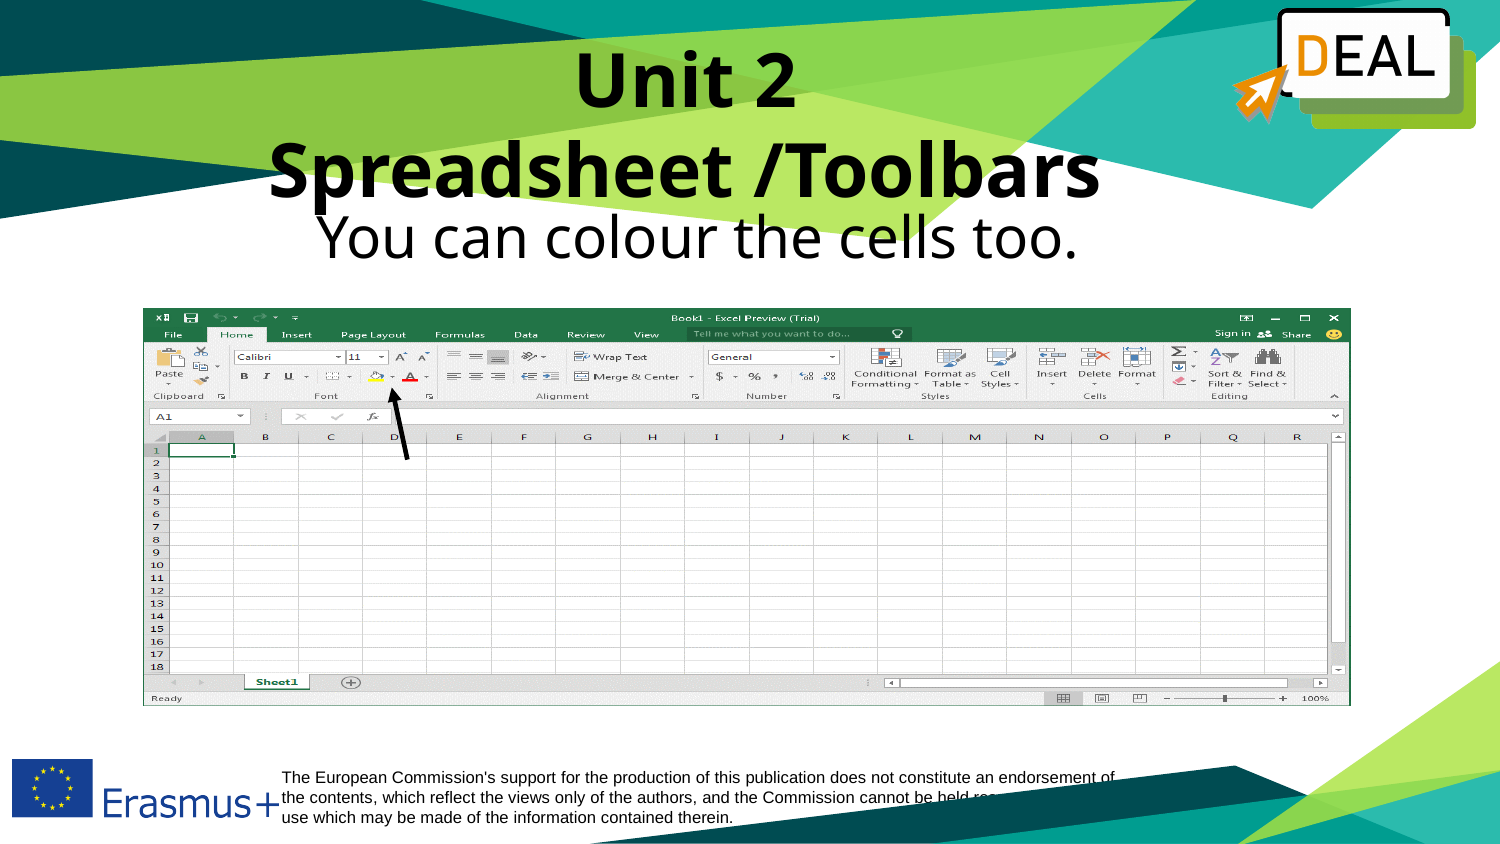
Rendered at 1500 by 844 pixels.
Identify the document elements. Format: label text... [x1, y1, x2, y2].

list You can colour the cells too. [145, 707, 1355, 808]
picture [12, 759, 279, 818]
picture [143, 307, 1351, 706]
picture [1232, 8, 1476, 129]
list You can colour the cells too. [145, 184, 1355, 313]
title Unit 2 Spreadsheet /Toolbars [16, 18, 1355, 224]
